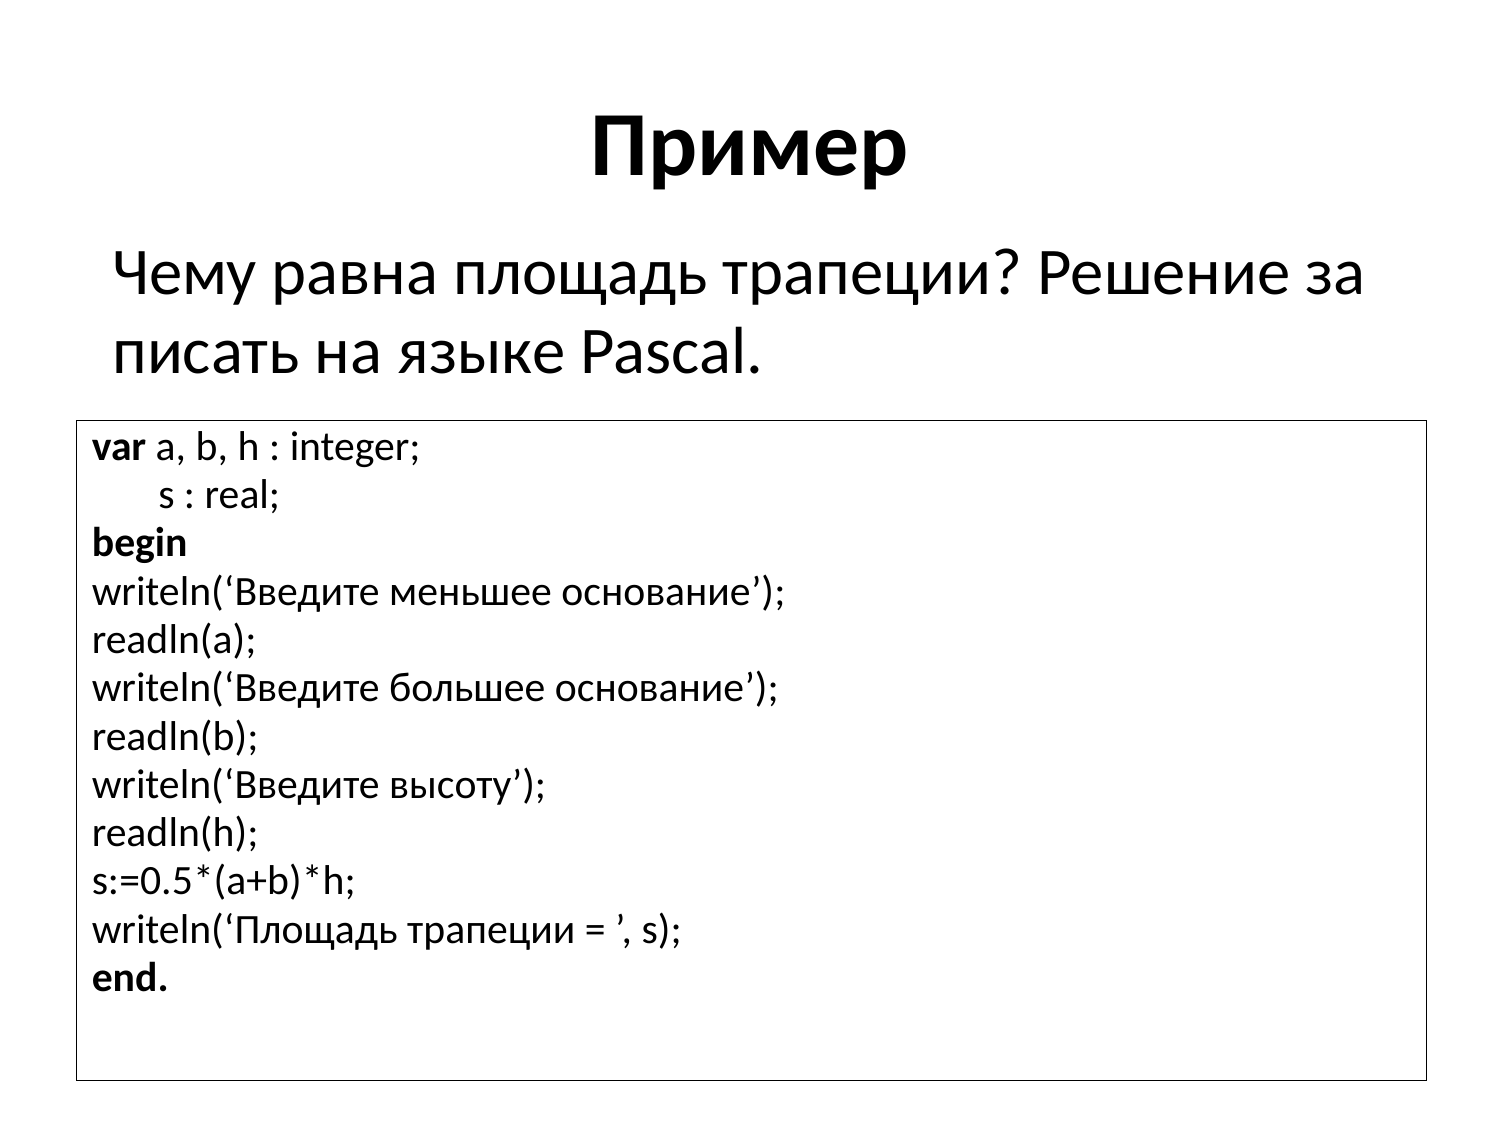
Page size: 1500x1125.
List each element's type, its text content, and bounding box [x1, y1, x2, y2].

title Пример [75, 45, 1425, 233]
text_box Чему равна площадь трапеции? Решение за писать на языке Pascal. [41, 220, 1388, 398]
list var a, b, h : integer; s : real; begin writeln(‘Введите меньшее основание’); readln(a); writeln(‘Введите большее основание’); readln(b); writeln(‘Введите высоту’); readln(h); s:=0.5*(a+b)*h; writeln(‘Площадь трапеции = ’, s); end. [76, 420, 1427, 1081]
